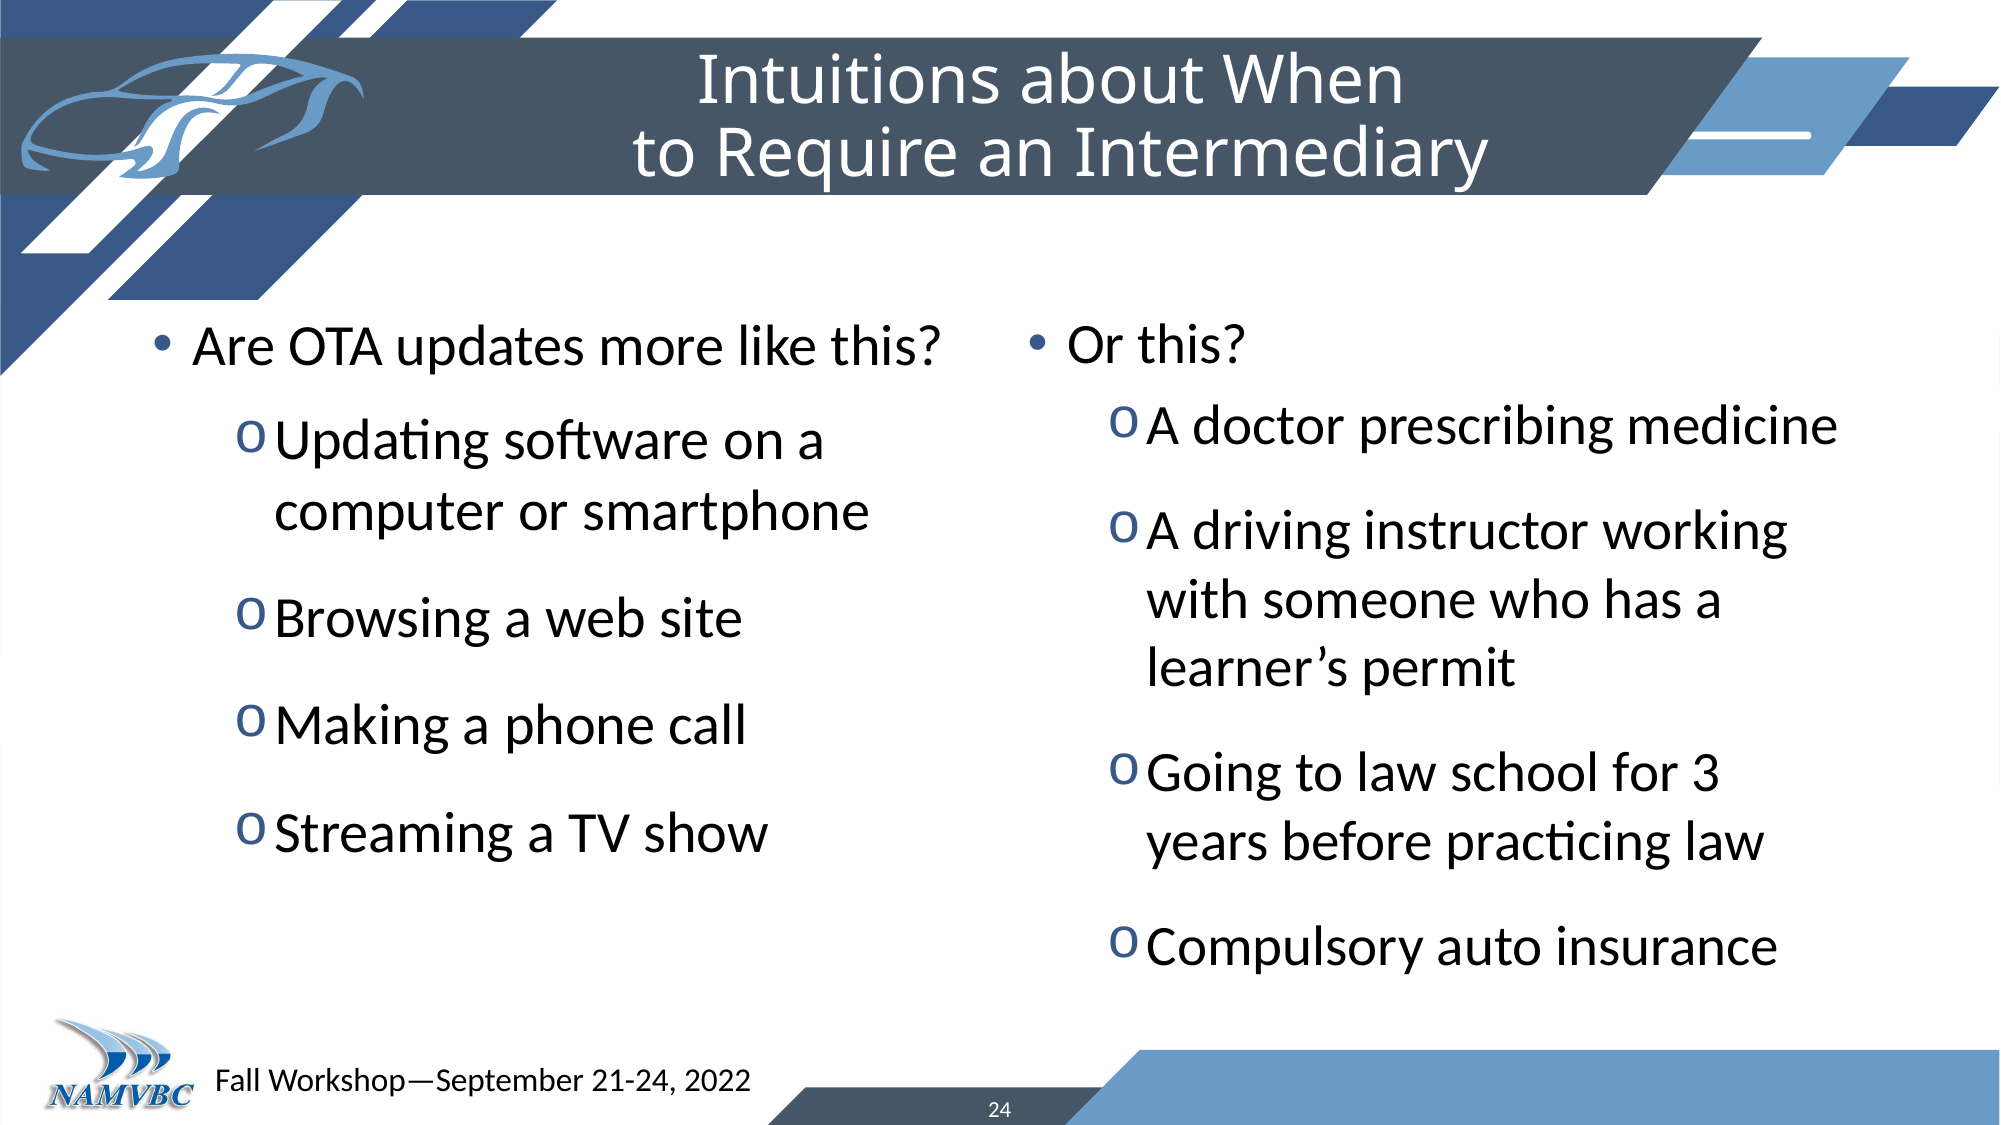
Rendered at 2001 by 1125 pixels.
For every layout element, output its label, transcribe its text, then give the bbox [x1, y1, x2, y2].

list Are OTA updates more like this? Updating software on a computer or smartphone Browsing a web site Making a phone call Streaming a TV show [137, 299, 988, 1014]
list Or this? A doctor prescribing medicine A driving instructor working with someone who has a learner’s permit Going to law school for 3 years before practicing law Compulsory auto insurance [1012, 299, 1863, 1014]
title Intuitions about When to Require an Intermediary [363, 37, 1759, 199]
picture [40, 1013, 201, 1116]
slide_number 24 [907, 1087, 1093, 1125]
